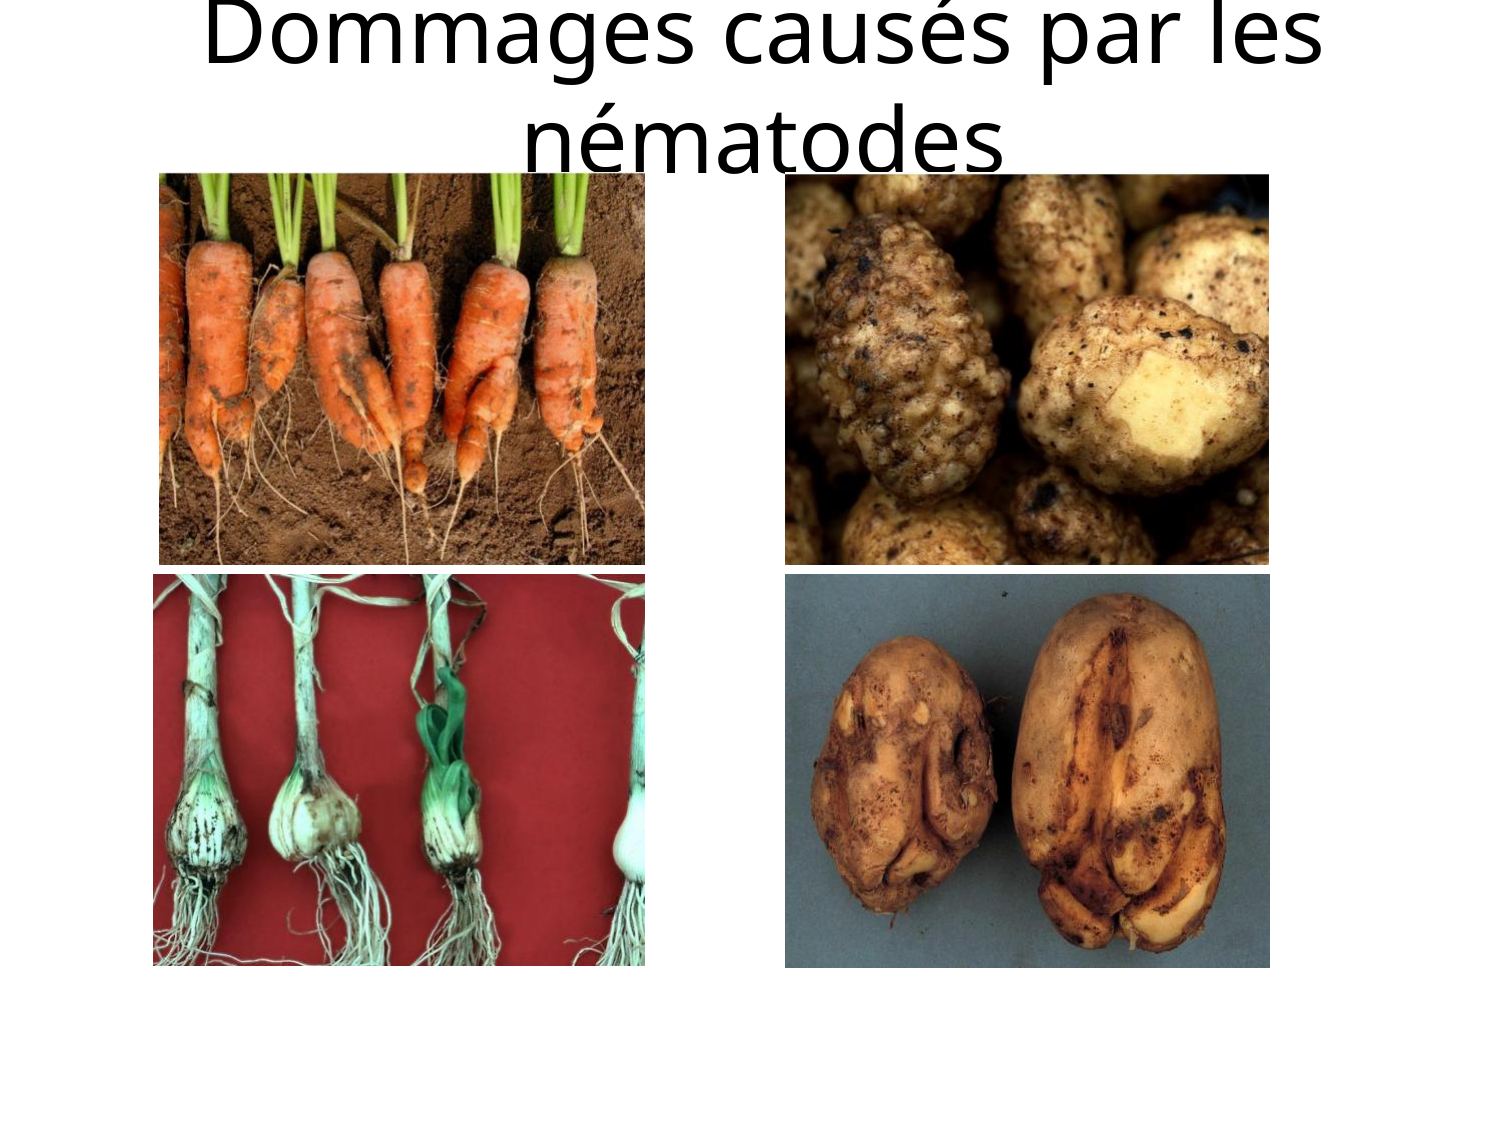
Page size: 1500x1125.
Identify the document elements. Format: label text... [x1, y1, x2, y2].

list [785, 172, 1269, 566]
picture [785, 573, 1270, 968]
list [159, 172, 645, 565]
title Dommages causés par les nématodes [88, 0, 1439, 165]
picture [153, 573, 646, 966]
